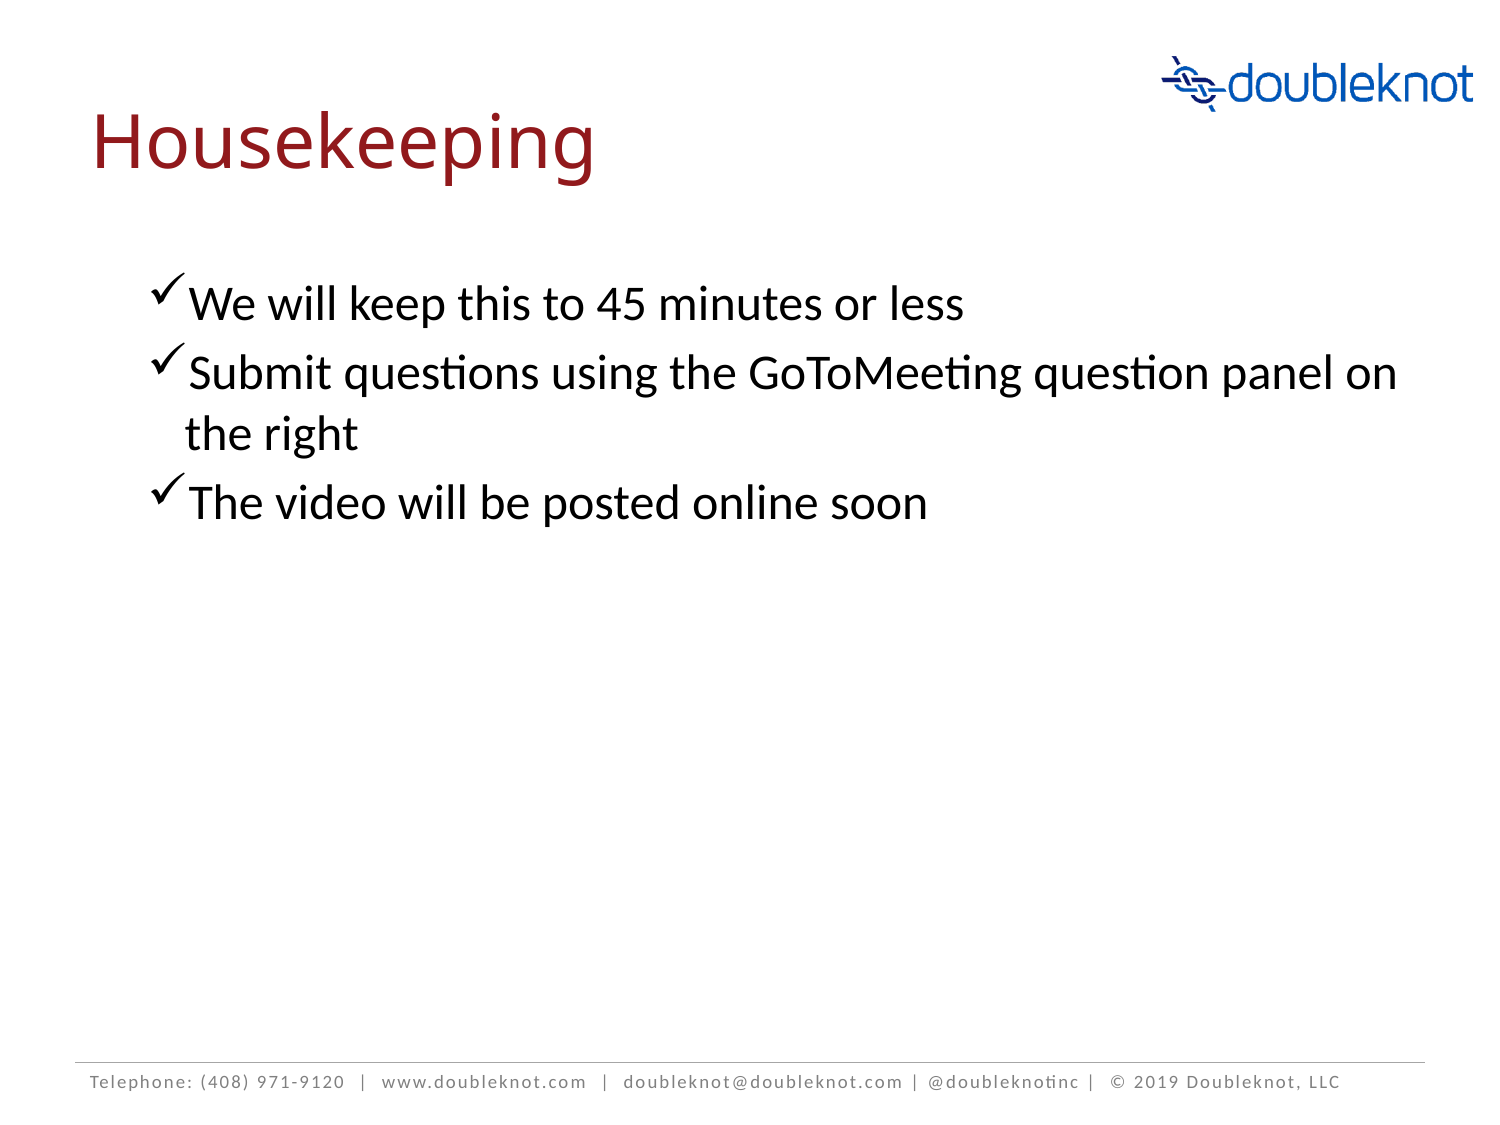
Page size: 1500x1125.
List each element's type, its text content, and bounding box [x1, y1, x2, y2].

list We will keep this to 45 minutes or less Submit questions using the GoToMeeting question panel on the right The video will be posted online soon [75, 262, 1425, 1005]
picture [1425, 54, 1475, 113]
title Housekeeping [75, 45, 1425, 233]
